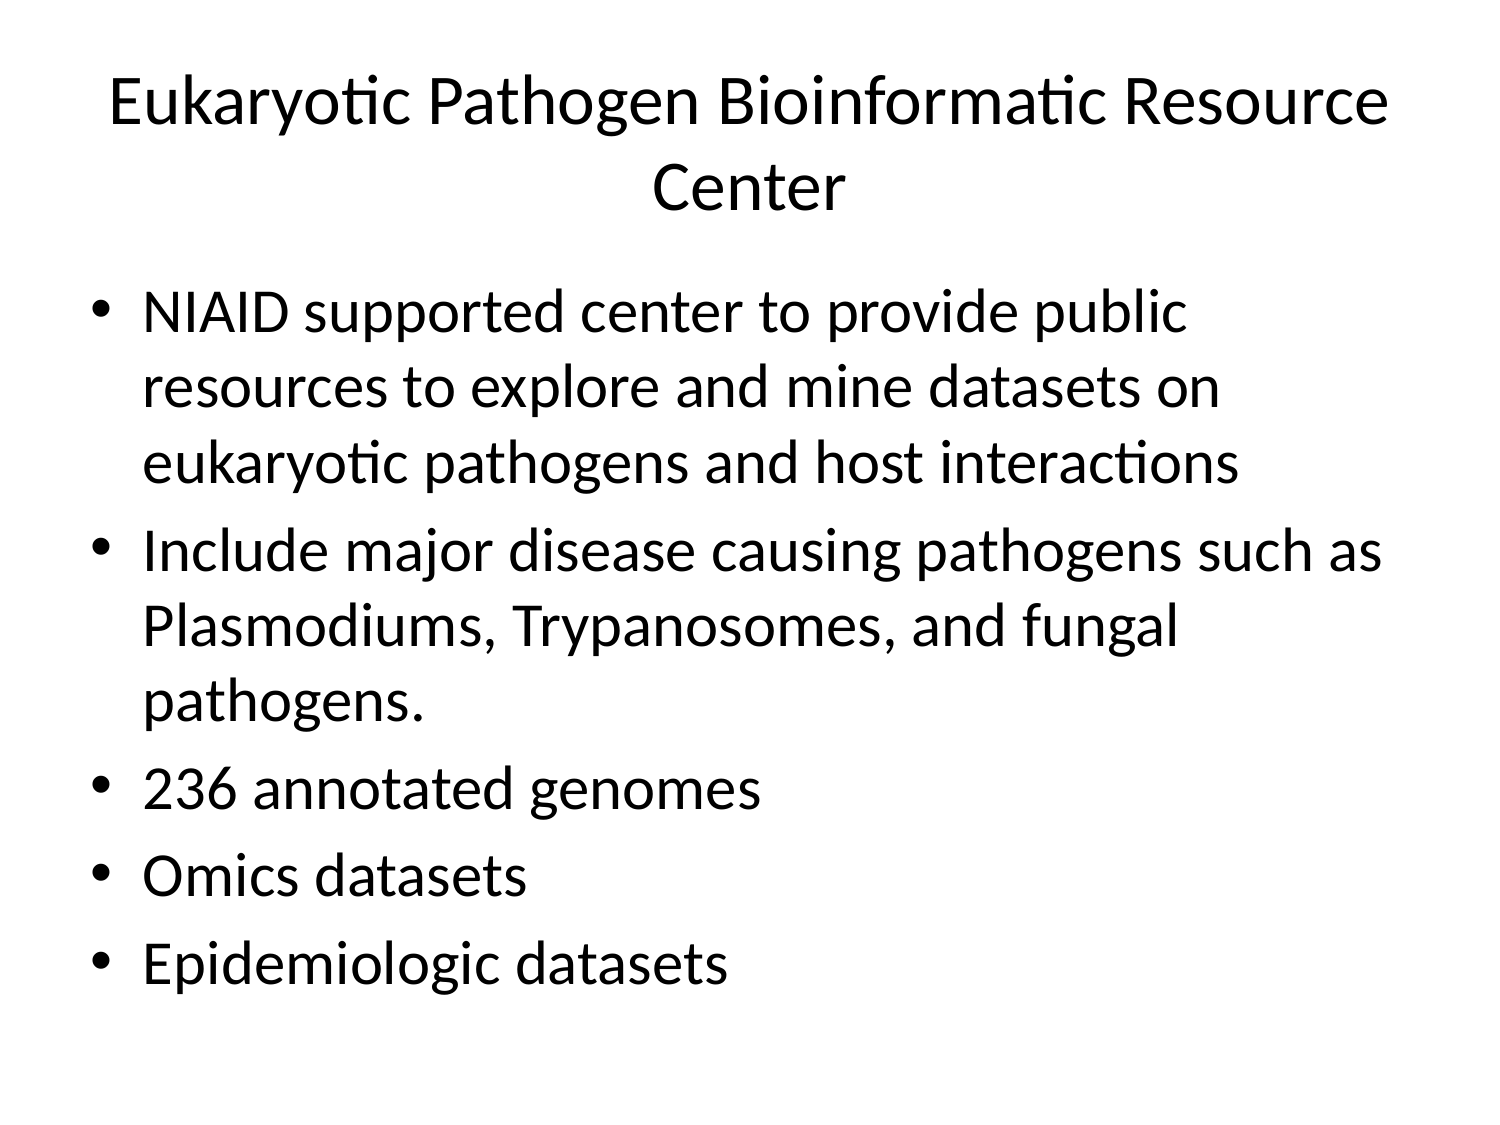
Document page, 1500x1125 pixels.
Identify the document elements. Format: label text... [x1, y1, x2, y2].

list NIAID supported center to provide public resources to explore and mine datasets on eukaryotic pathogens and host interactions Include major disease causing pathogens such as Plasmodiums, Trypanosomes, and fungal pathogens. 236 annotated genomes Omics datasets Epidemiologic datasets [75, 262, 1425, 1005]
title Eukaryotic Pathogen Bioinformatic Resource Center [75, 45, 1425, 233]
